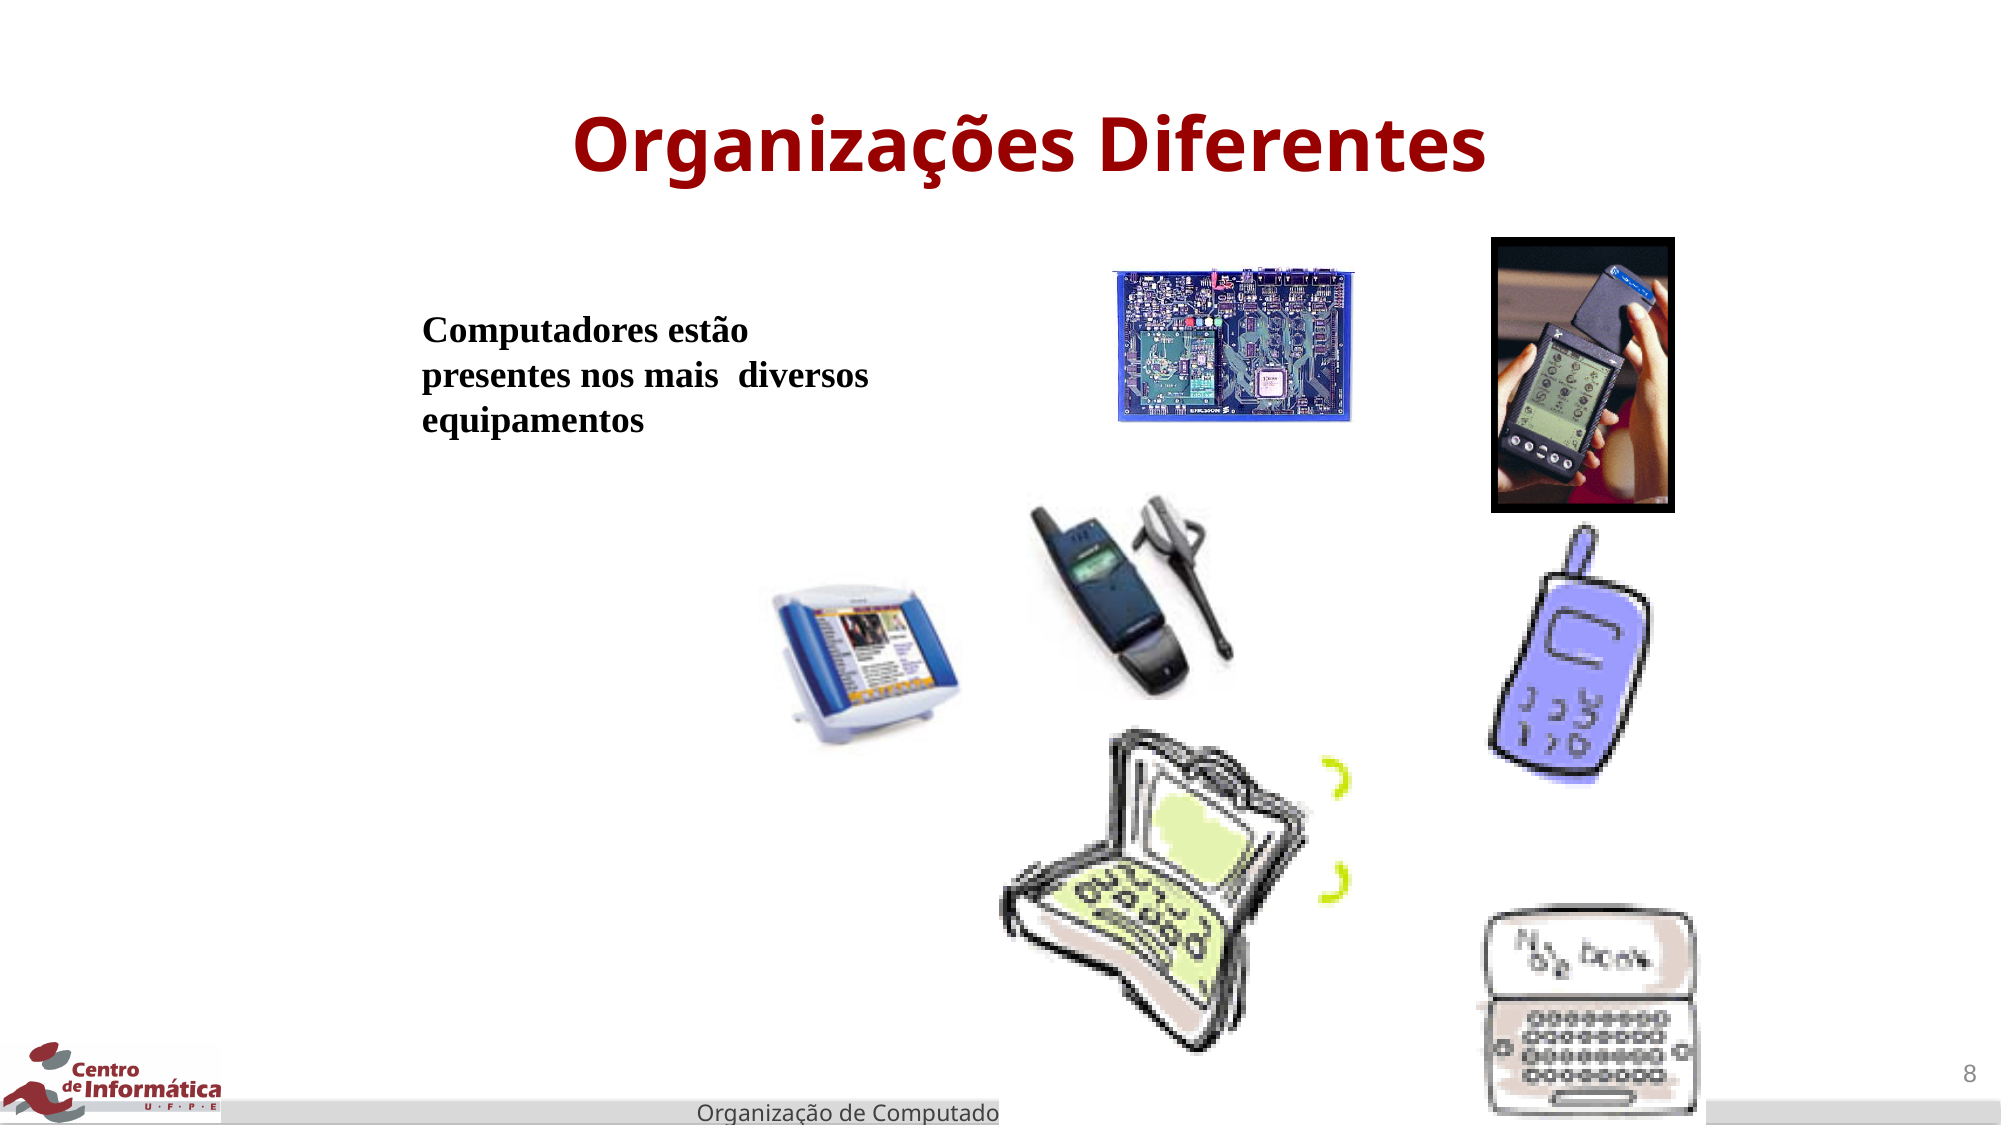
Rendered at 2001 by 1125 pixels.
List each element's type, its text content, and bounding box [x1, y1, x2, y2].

picture [0, 1042, 221, 1123]
picture [1490, 237, 1675, 513]
picture [1111, 265, 1356, 423]
picture [999, 491, 1706, 1125]
picture [758, 570, 971, 756]
title Organizações Diferentes [395, 47, 1672, 236]
text_box Computadores estão presentes nos mais diversos equipamentos [407, 298, 885, 448]
